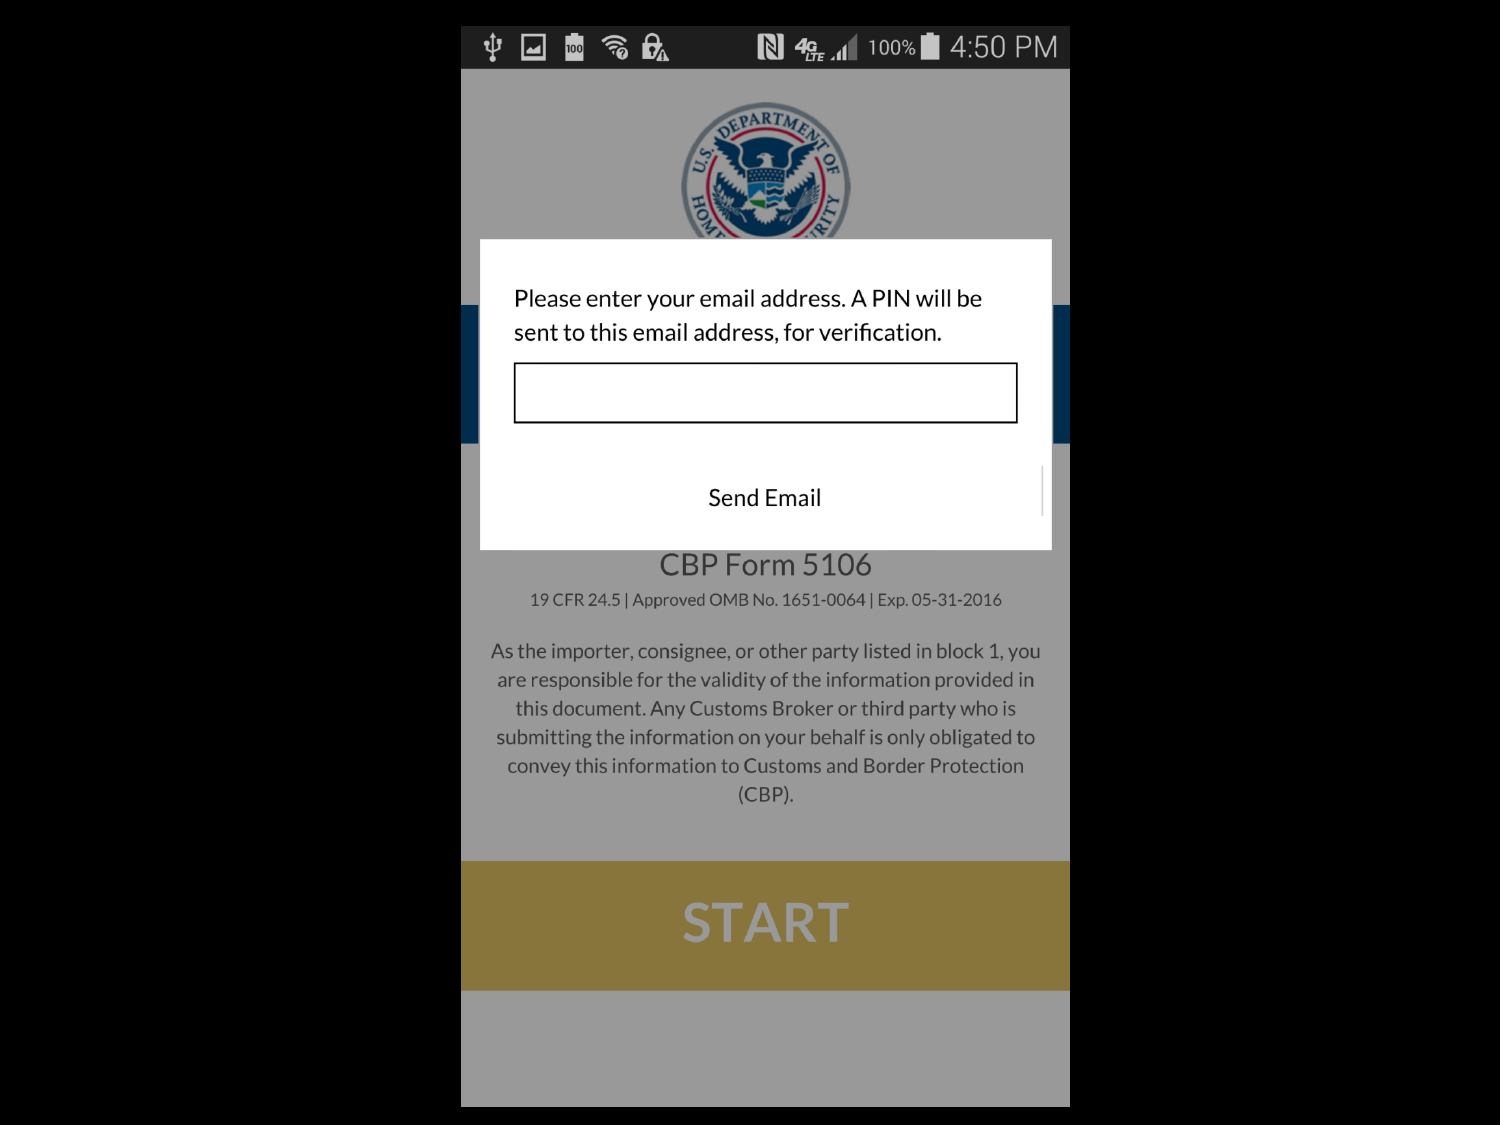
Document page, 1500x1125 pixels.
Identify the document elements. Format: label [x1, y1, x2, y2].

picture [461, 26, 1070, 1108]
